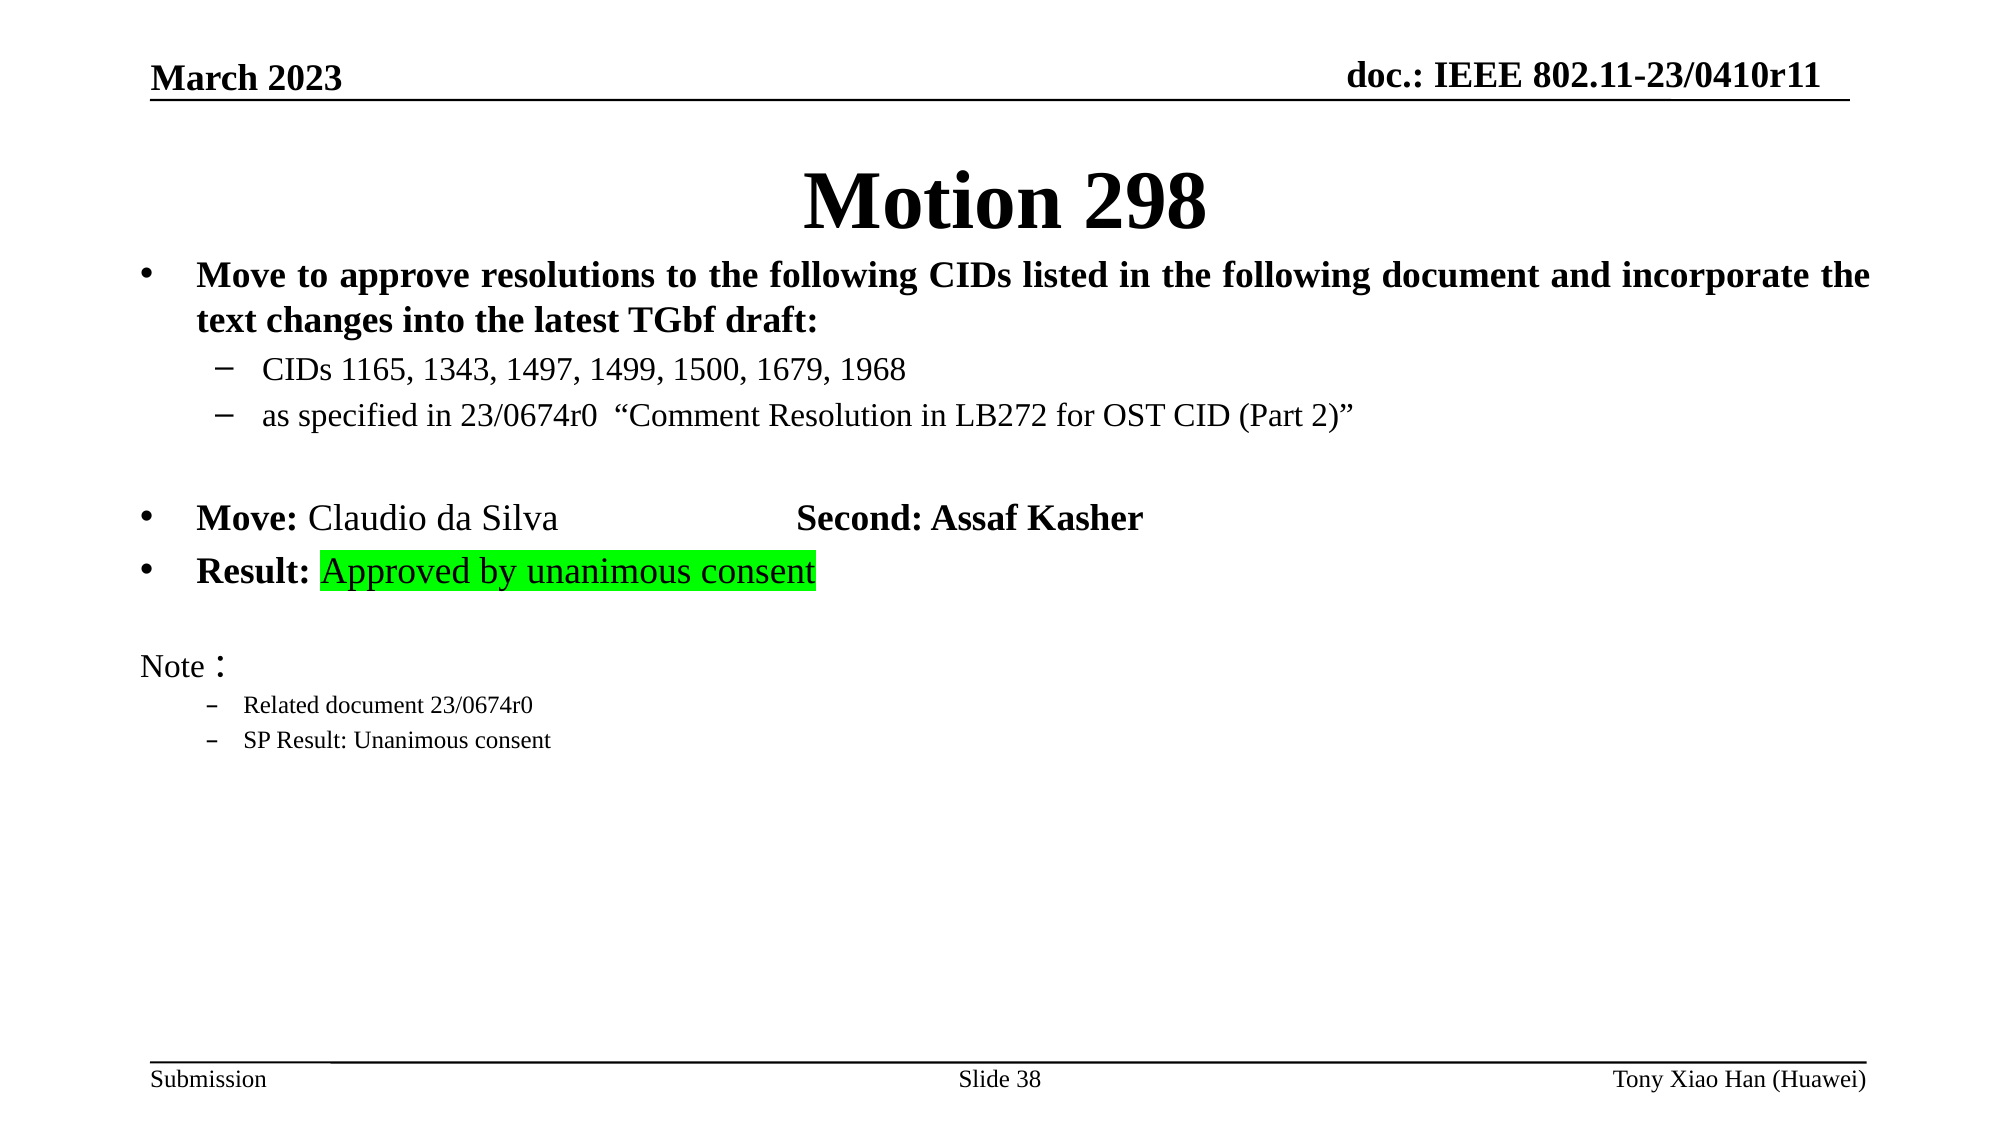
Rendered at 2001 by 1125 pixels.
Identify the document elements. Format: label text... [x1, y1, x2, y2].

text_box Motion 298 [368, 137, 1644, 212]
text_box Move to approve resolutions to the following CIDs listed in the following document and incorporate the text changes into the latest TGbf draft: CIDs 1165, 1343, 1497, 1499, 1500, 1679, 1968 as specified in 23/0674r0 “Comment Resolution in LB272 for OST CID (Part 2)” Move: Claudio da Silva Second: Assaf Kasher Result: Approved by unanimous consent Note： Related document 23/0674r0 SP Result: Unanimous consent [125, 212, 1888, 900]
